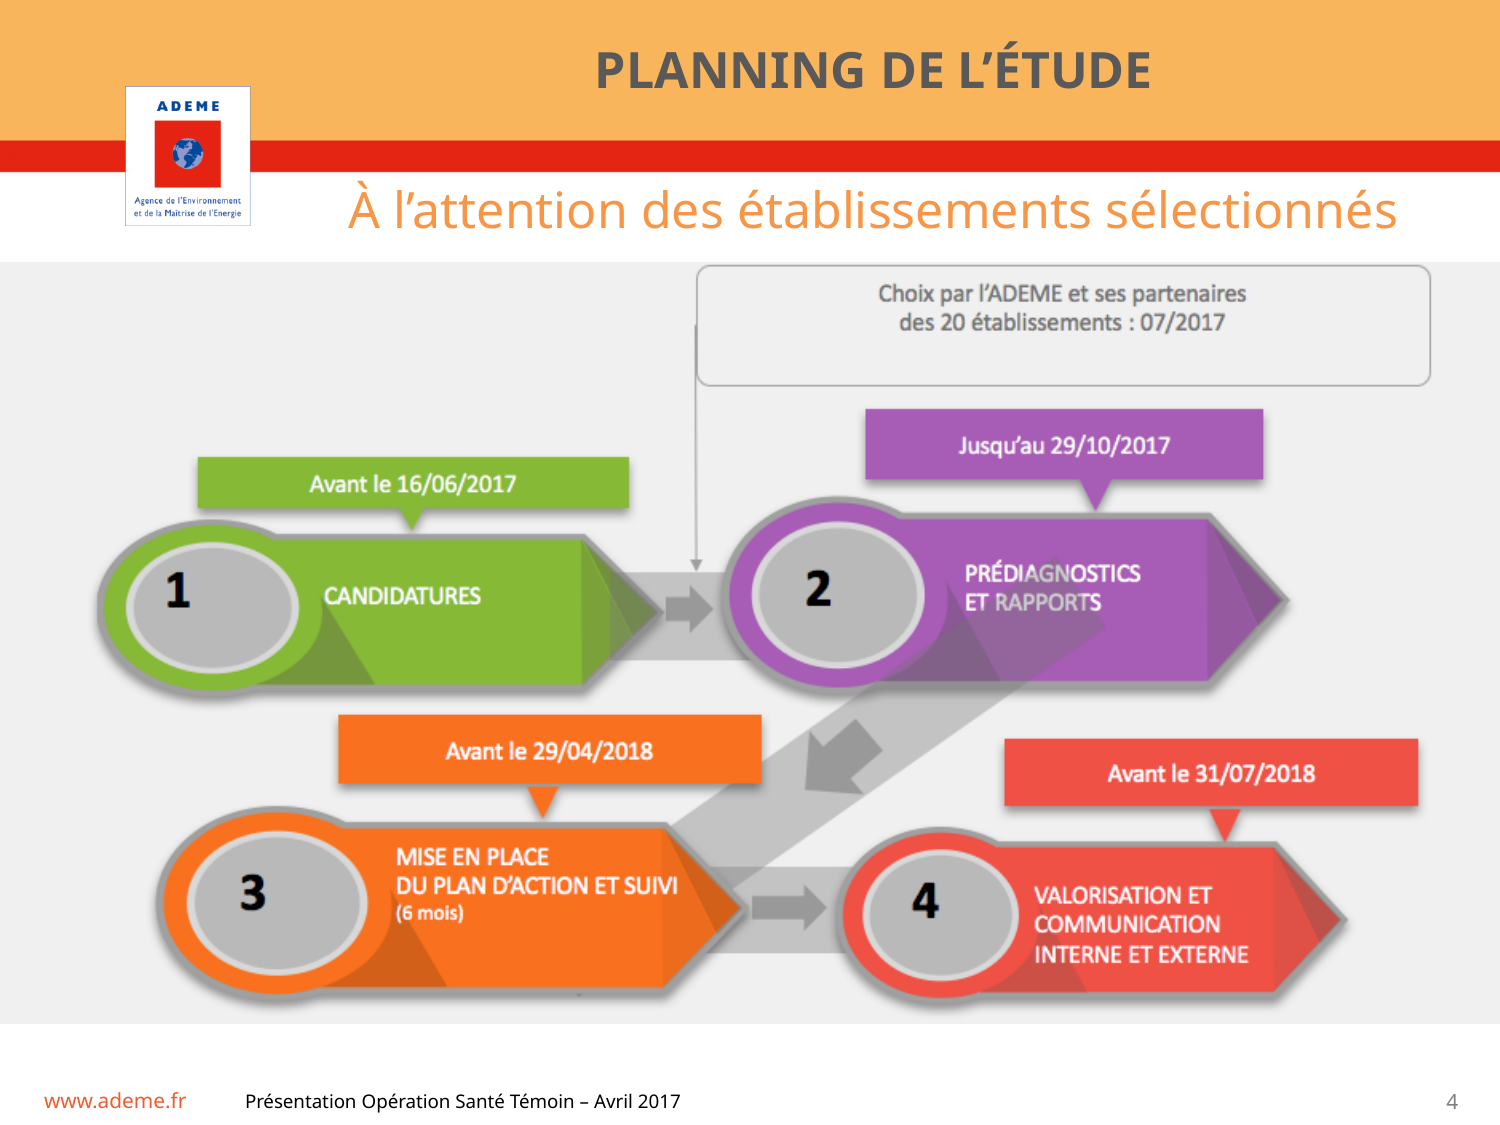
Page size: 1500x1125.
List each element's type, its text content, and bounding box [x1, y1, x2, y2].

text_box Présentation Opération Santé Témoin – Avril 2017 [230, 1082, 1388, 1120]
subtitle À l’attention des établissements sélectionnés [289, 184, 1458, 232]
picture [0, 86, 1500, 226]
picture [0, 262, 1500, 1024]
title PLANNING DE L’ÉTUDE [289, 0, 1459, 170]
